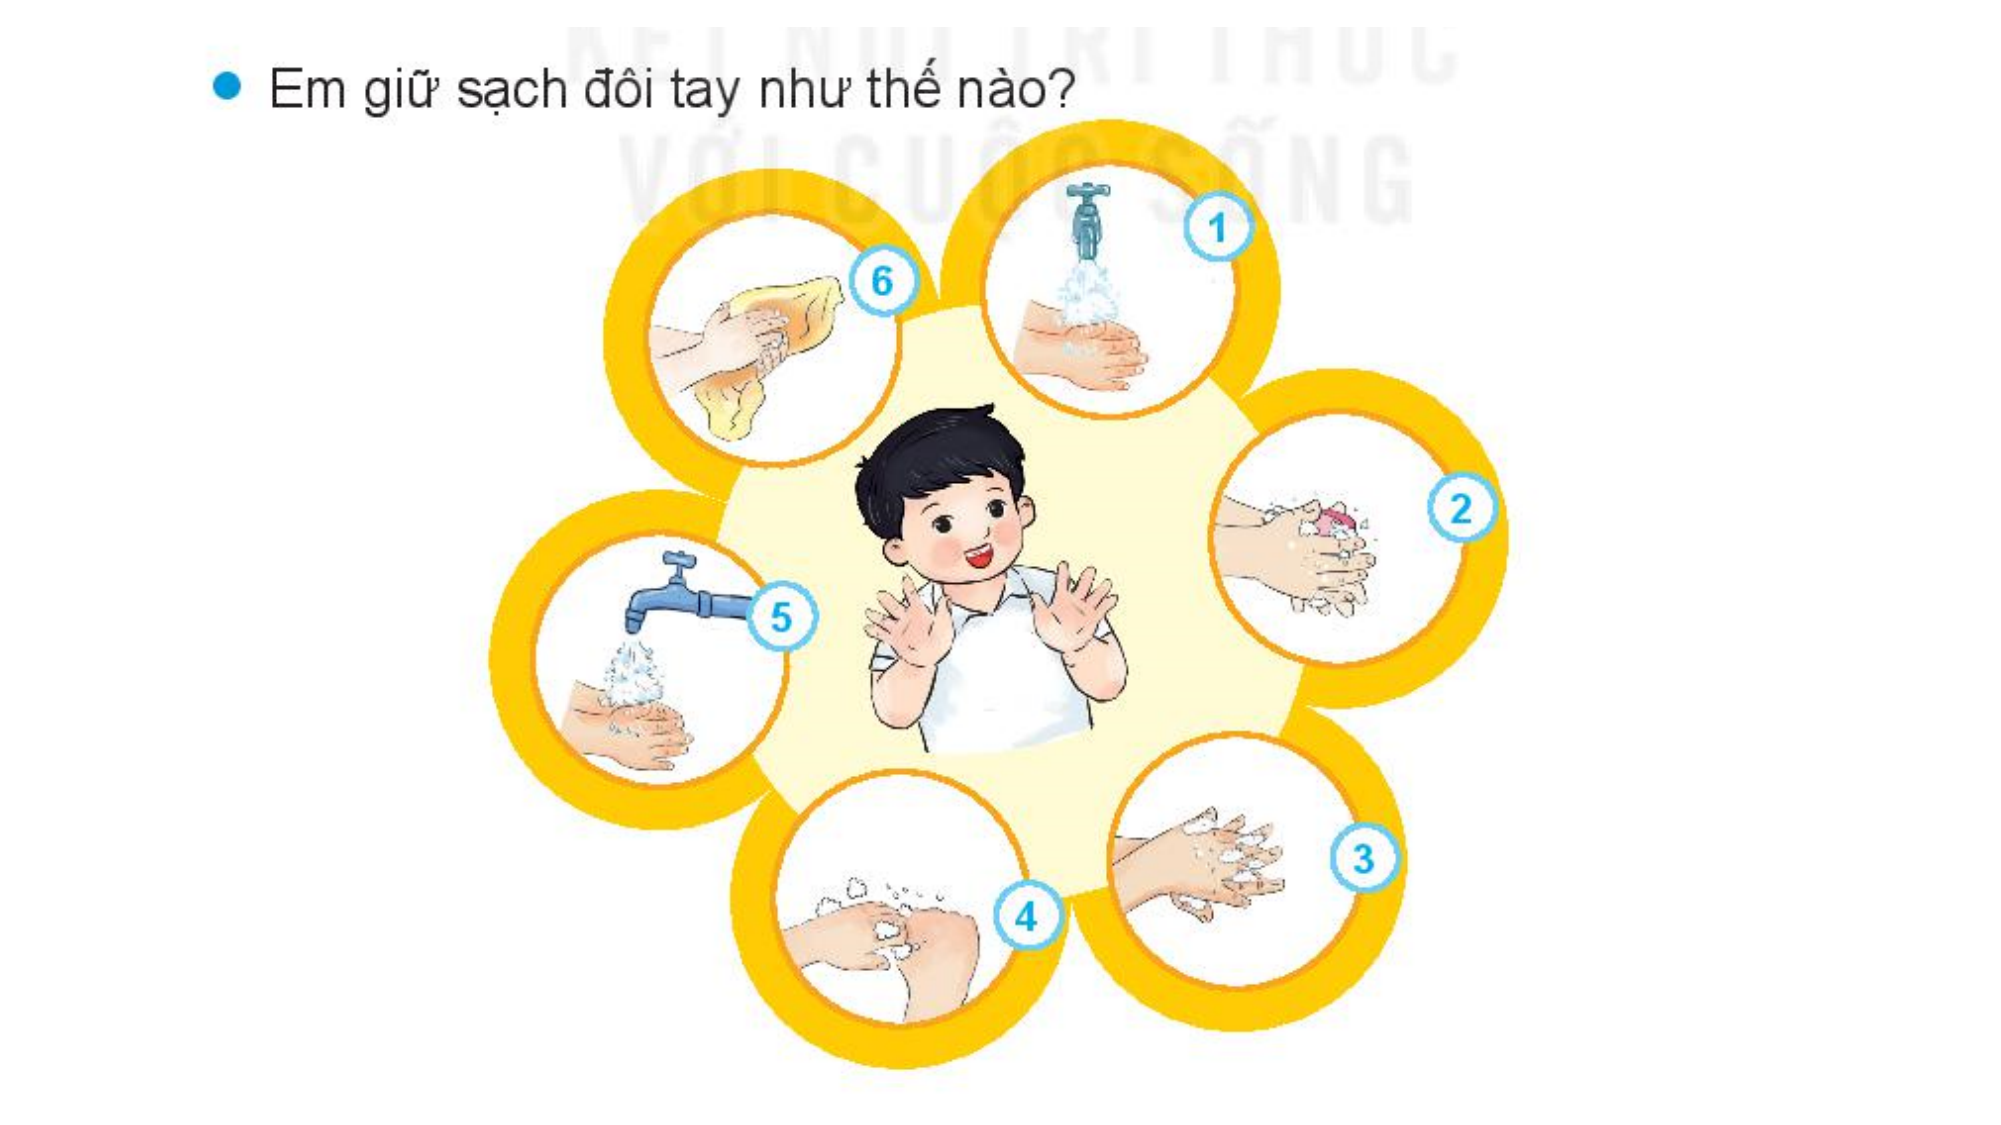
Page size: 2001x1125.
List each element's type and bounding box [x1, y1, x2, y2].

picture [114, 27, 1886, 1098]
